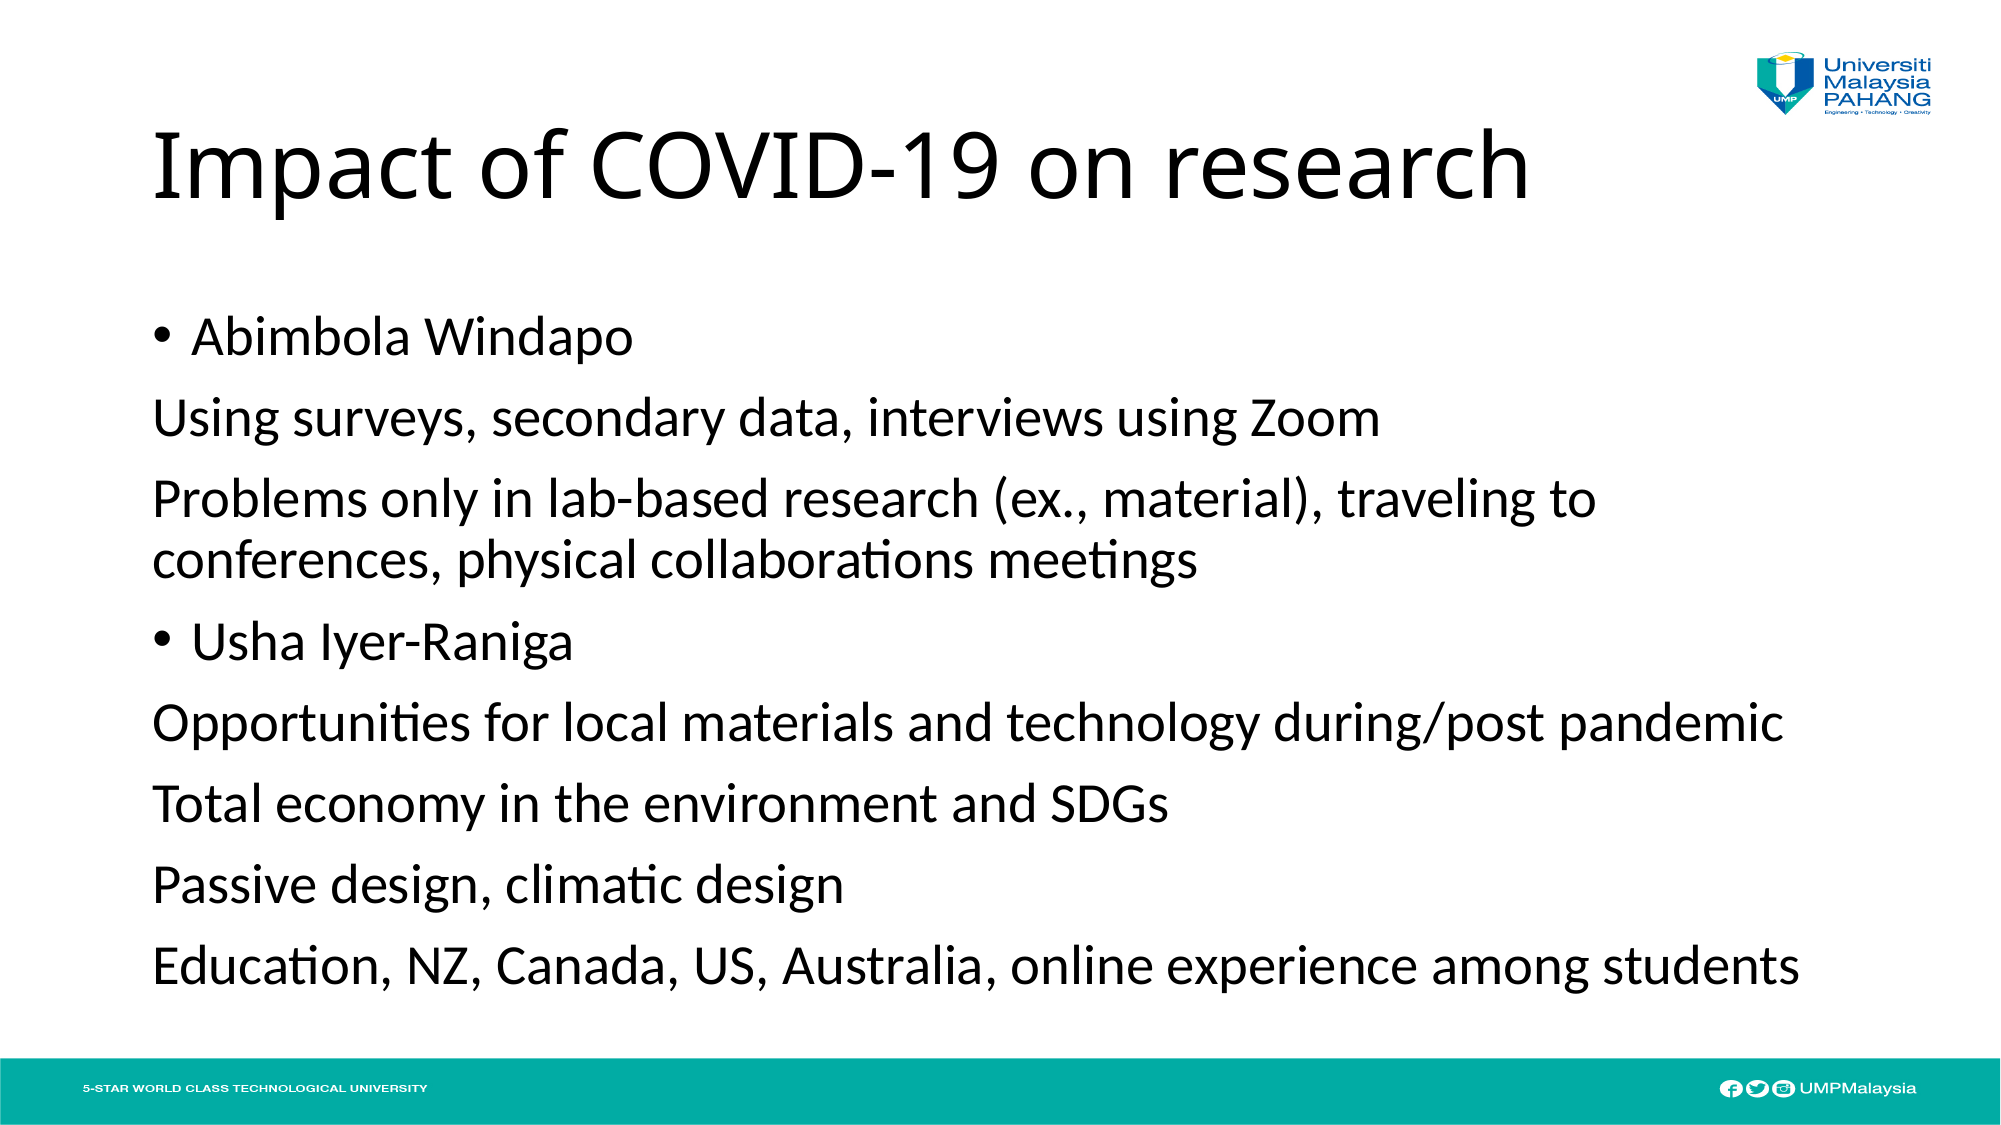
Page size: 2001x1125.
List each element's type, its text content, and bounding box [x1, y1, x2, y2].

picture [0, 0, 2001, 1125]
list Abimbola Windapo Using surveys, secondary data, interviews using Zoom Problems only in lab-based research (ex., material), traveling to conferences, physical collaborations meetings Usha Iyer-Raniga Opportunities for local materials and technology during/post pandemic Total economy in the environment and SDGs Passive design, climatic design Education, NZ, Canada, US, Australia, online experience among students [137, 299, 1863, 1014]
title Impact of COVID-19 on research [137, 59, 1863, 278]
